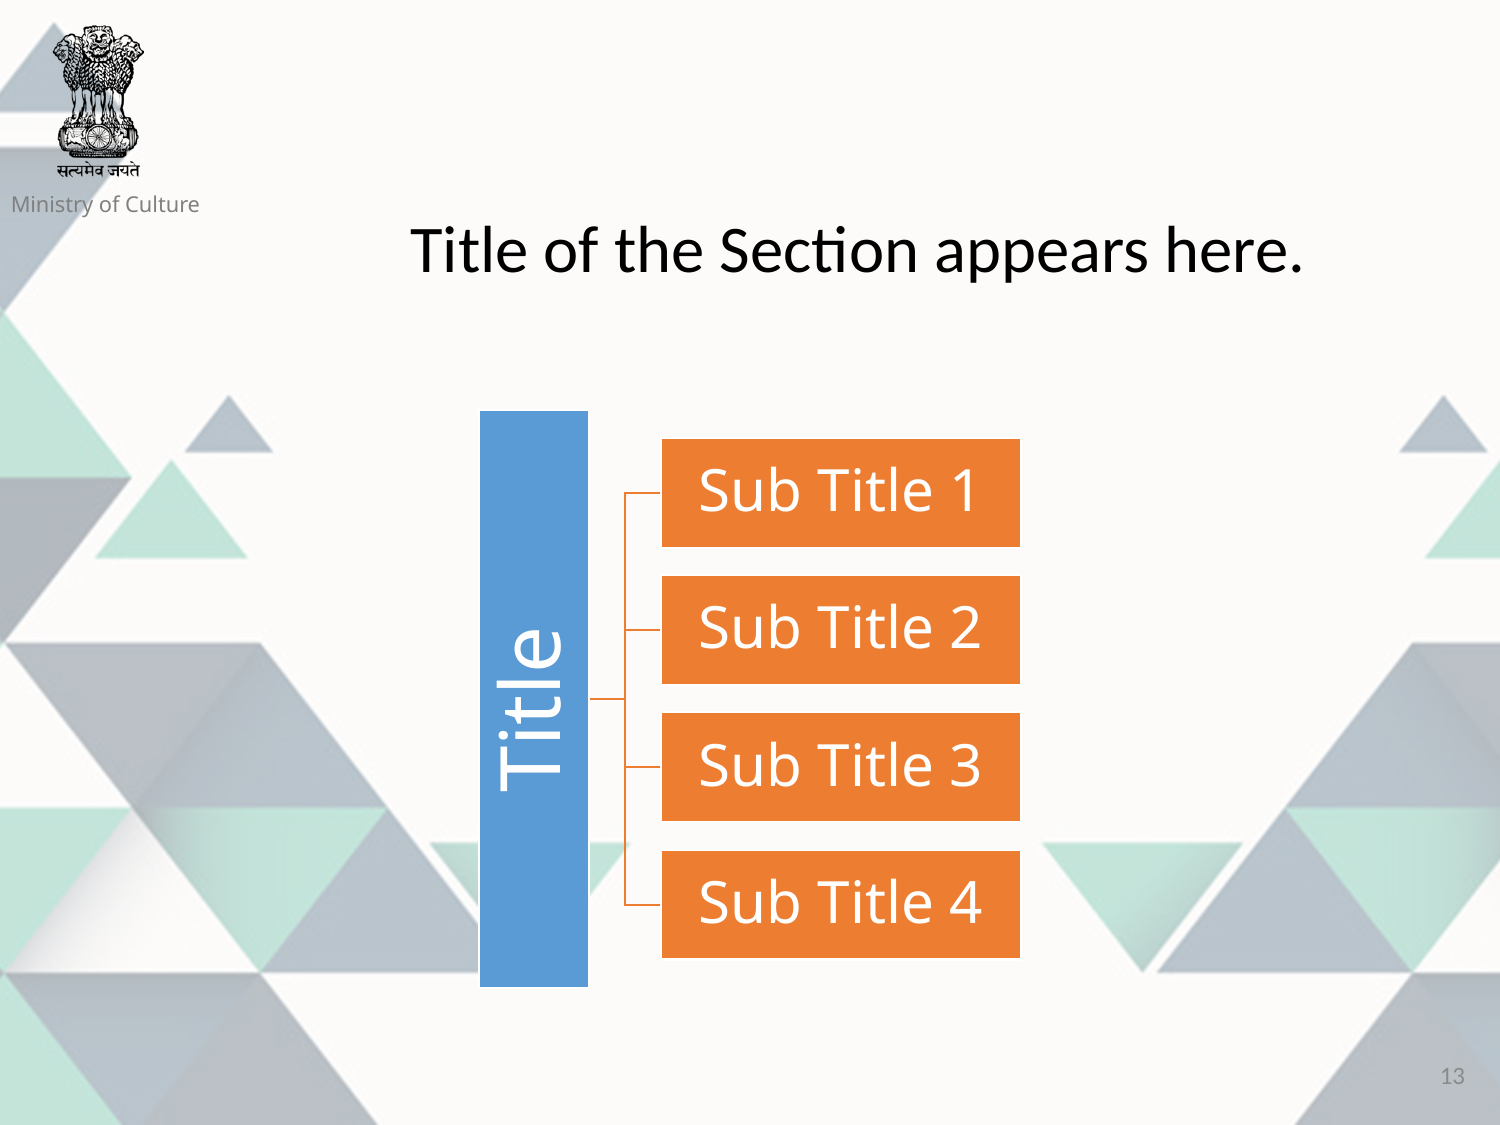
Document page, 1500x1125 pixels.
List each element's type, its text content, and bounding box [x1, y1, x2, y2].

picture [51, 23, 144, 179]
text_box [322, 409, 1178, 988]
text_box Title of the Section appears here. [395, 207, 1353, 327]
slide_number 13 [1142, 1044, 1481, 1105]
